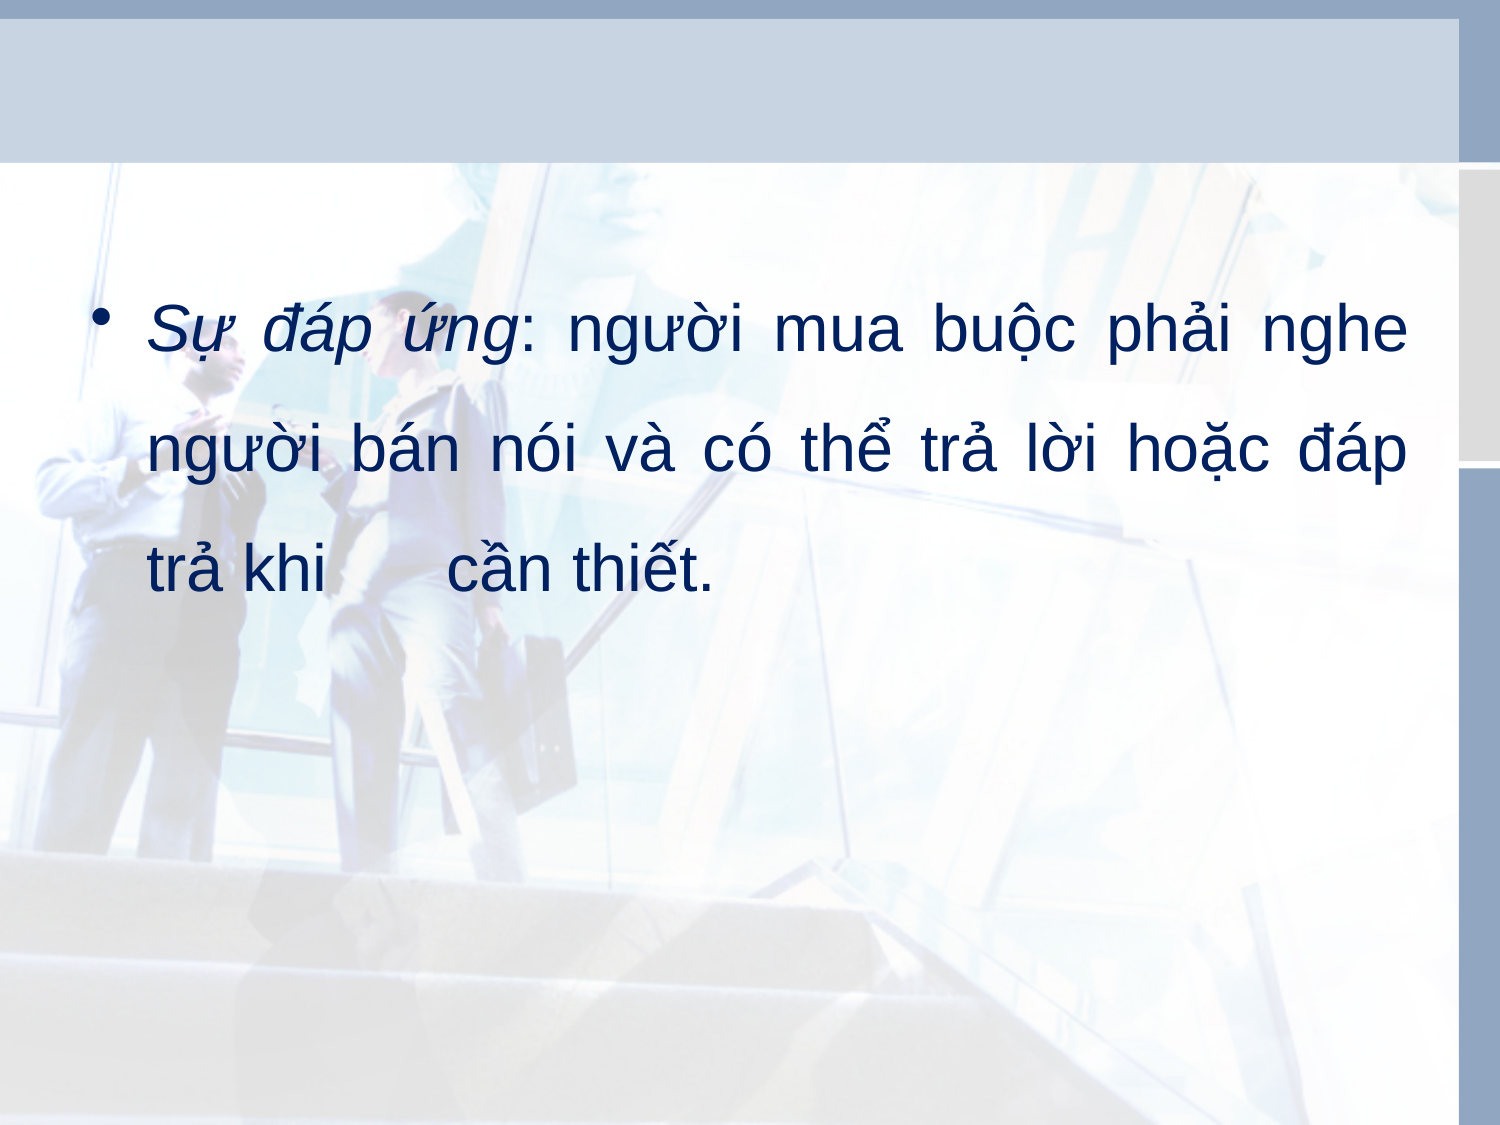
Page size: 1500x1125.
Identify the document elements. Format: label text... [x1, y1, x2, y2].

list Sự đáp ứng: người mua buộc phải nghe người bán nói và có thể trả lời hoặc đáp trả khi cần thiết. [74, 237, 1426, 981]
picture [0, 163, 1500, 1125]
